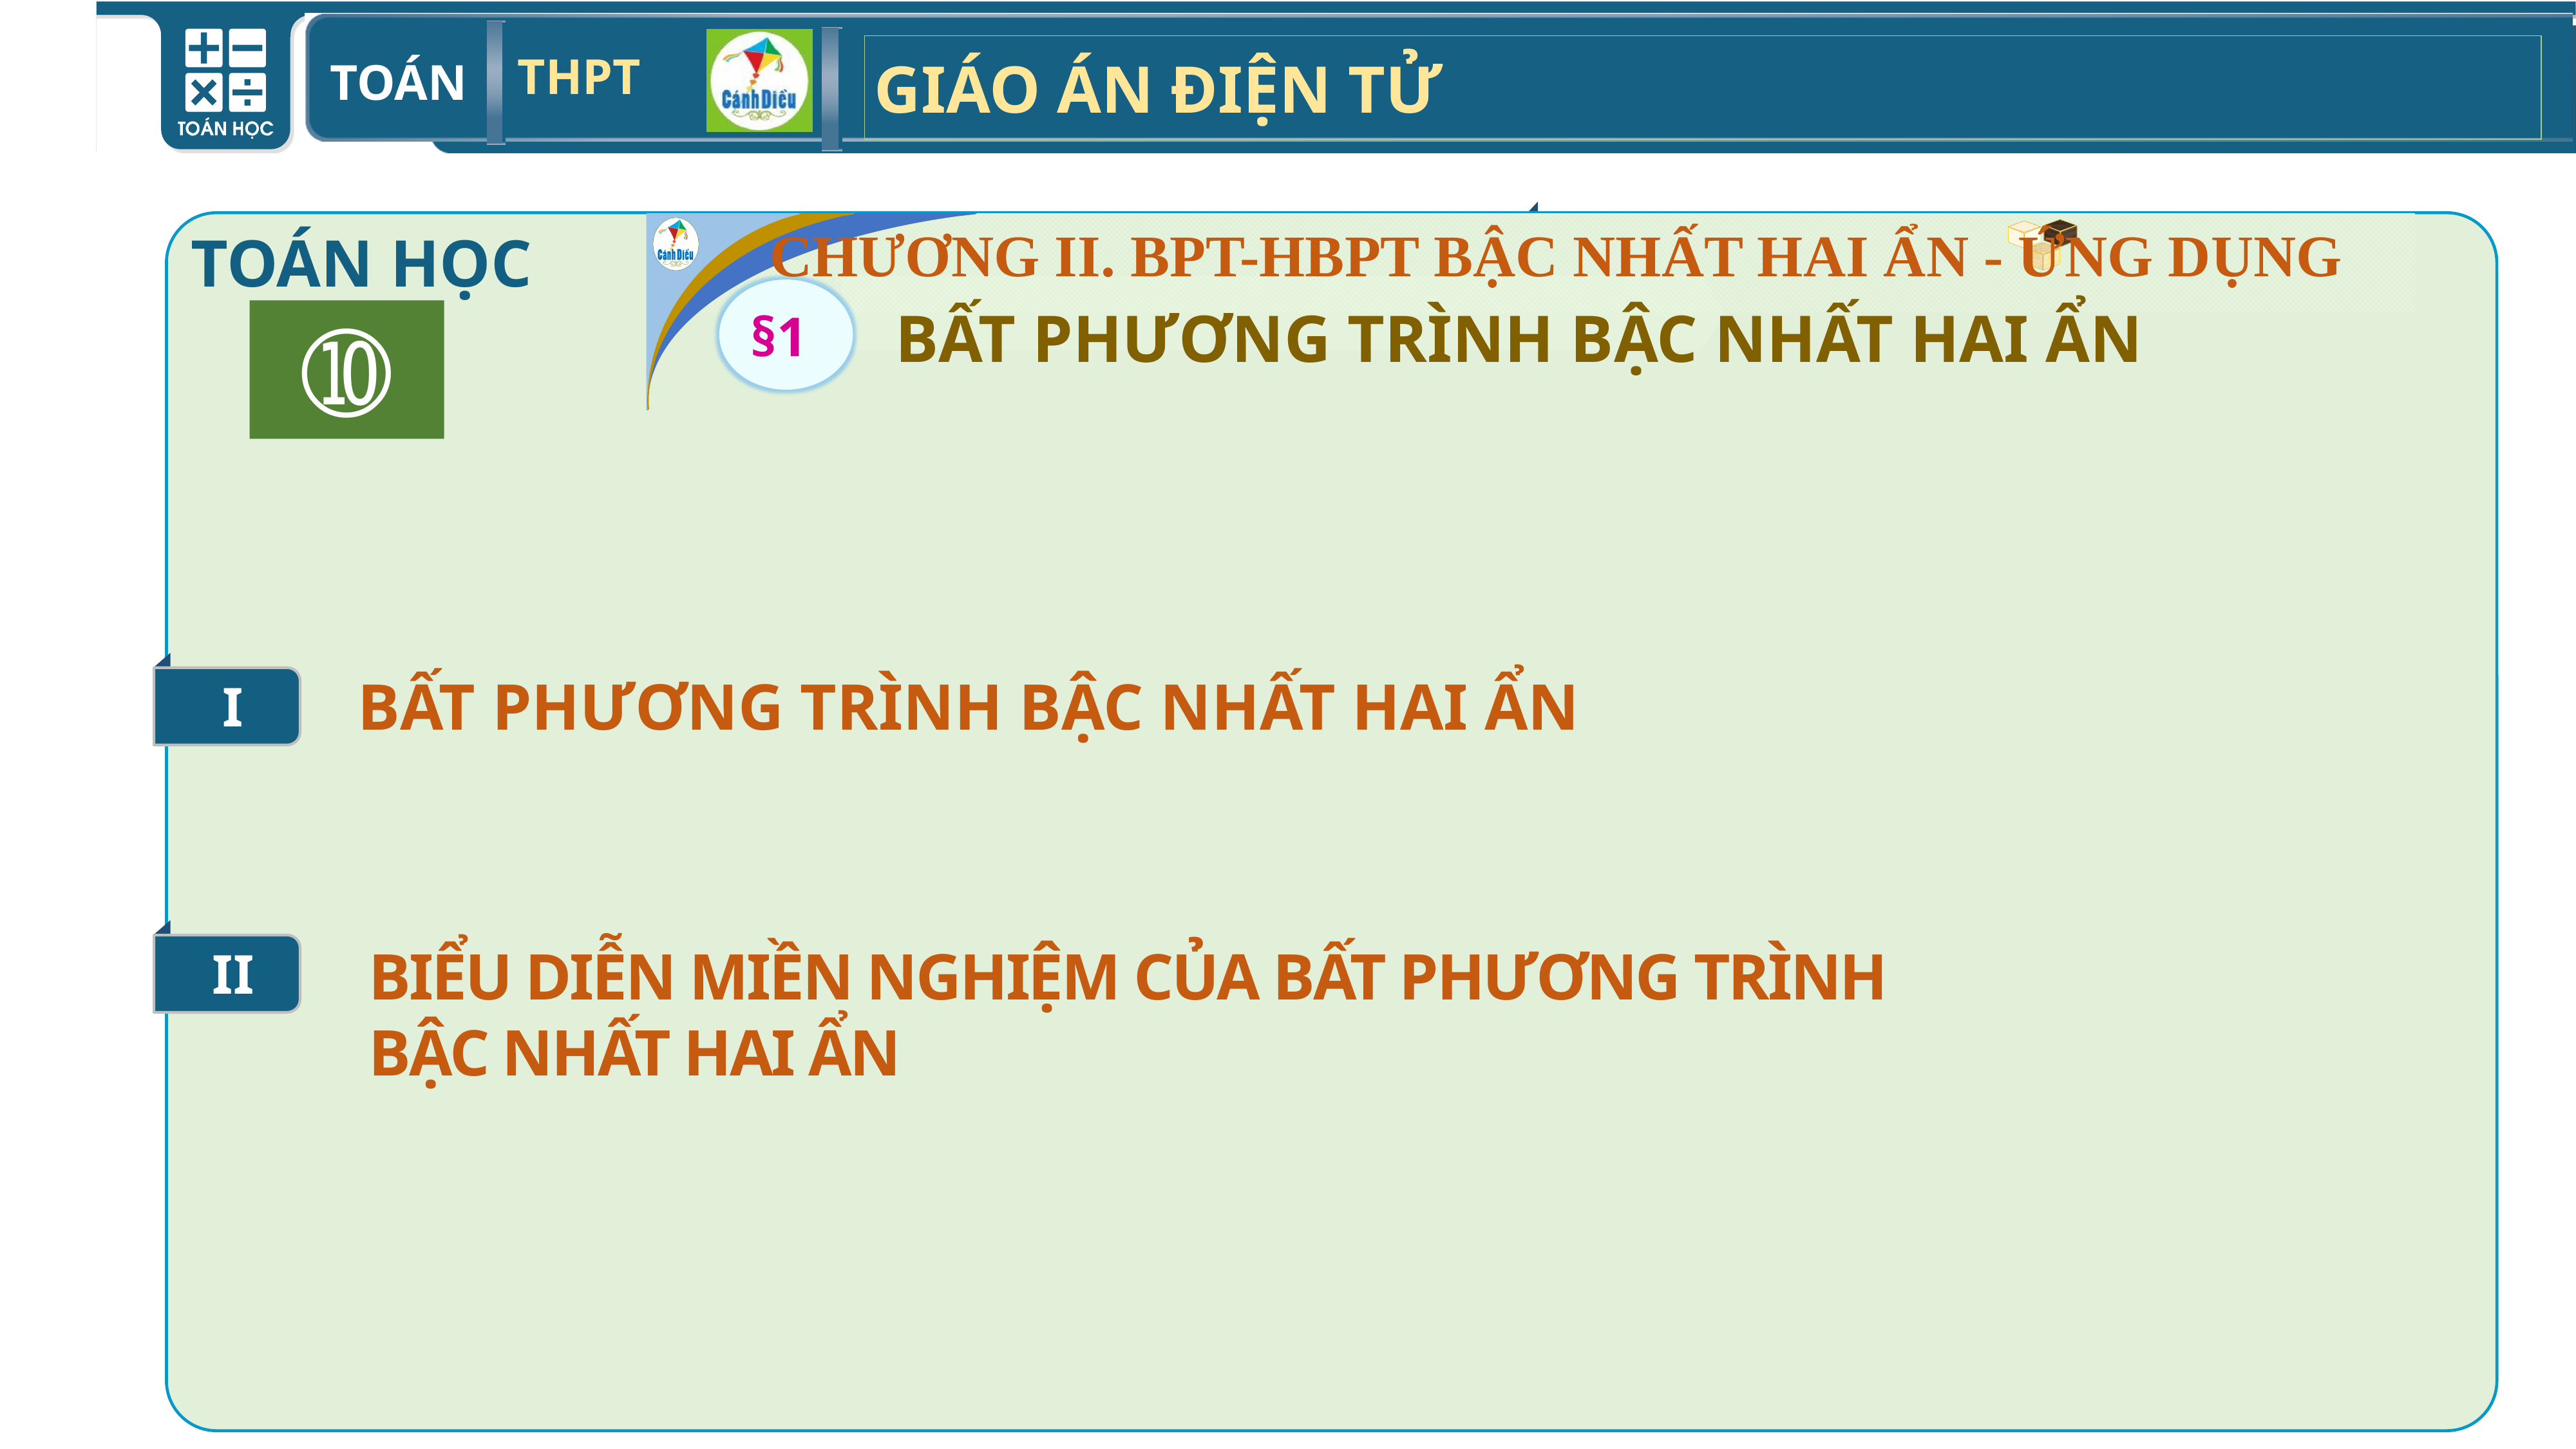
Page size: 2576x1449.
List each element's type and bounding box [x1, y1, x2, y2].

text_box [166, 201, 2497, 1431]
text_box [646, 213, 2416, 411]
picture [97, 13, 2576, 153]
text_box [153, 920, 1947, 1095]
text_box [153, 652, 1613, 749]
